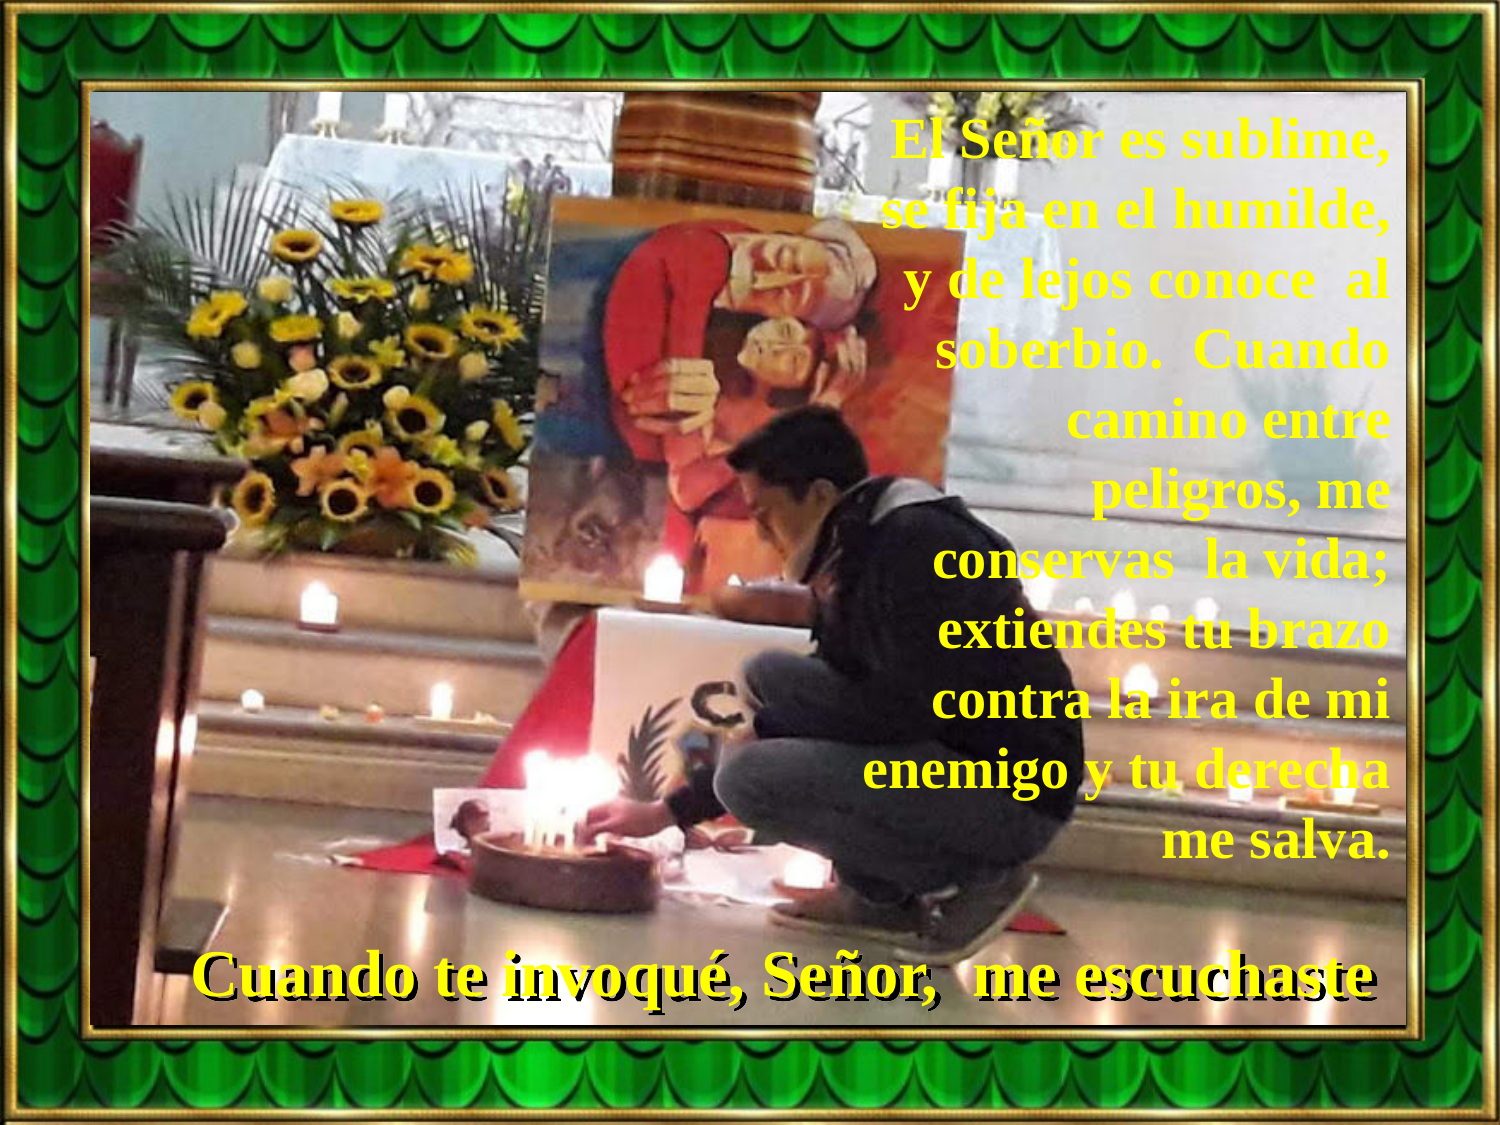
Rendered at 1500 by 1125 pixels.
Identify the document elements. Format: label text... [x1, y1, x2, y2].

picture [0, 0, 1500, 1125]
text_box Cuando te invoqué, Señor, me escuchaste [1410, 922, 1420, 1018]
